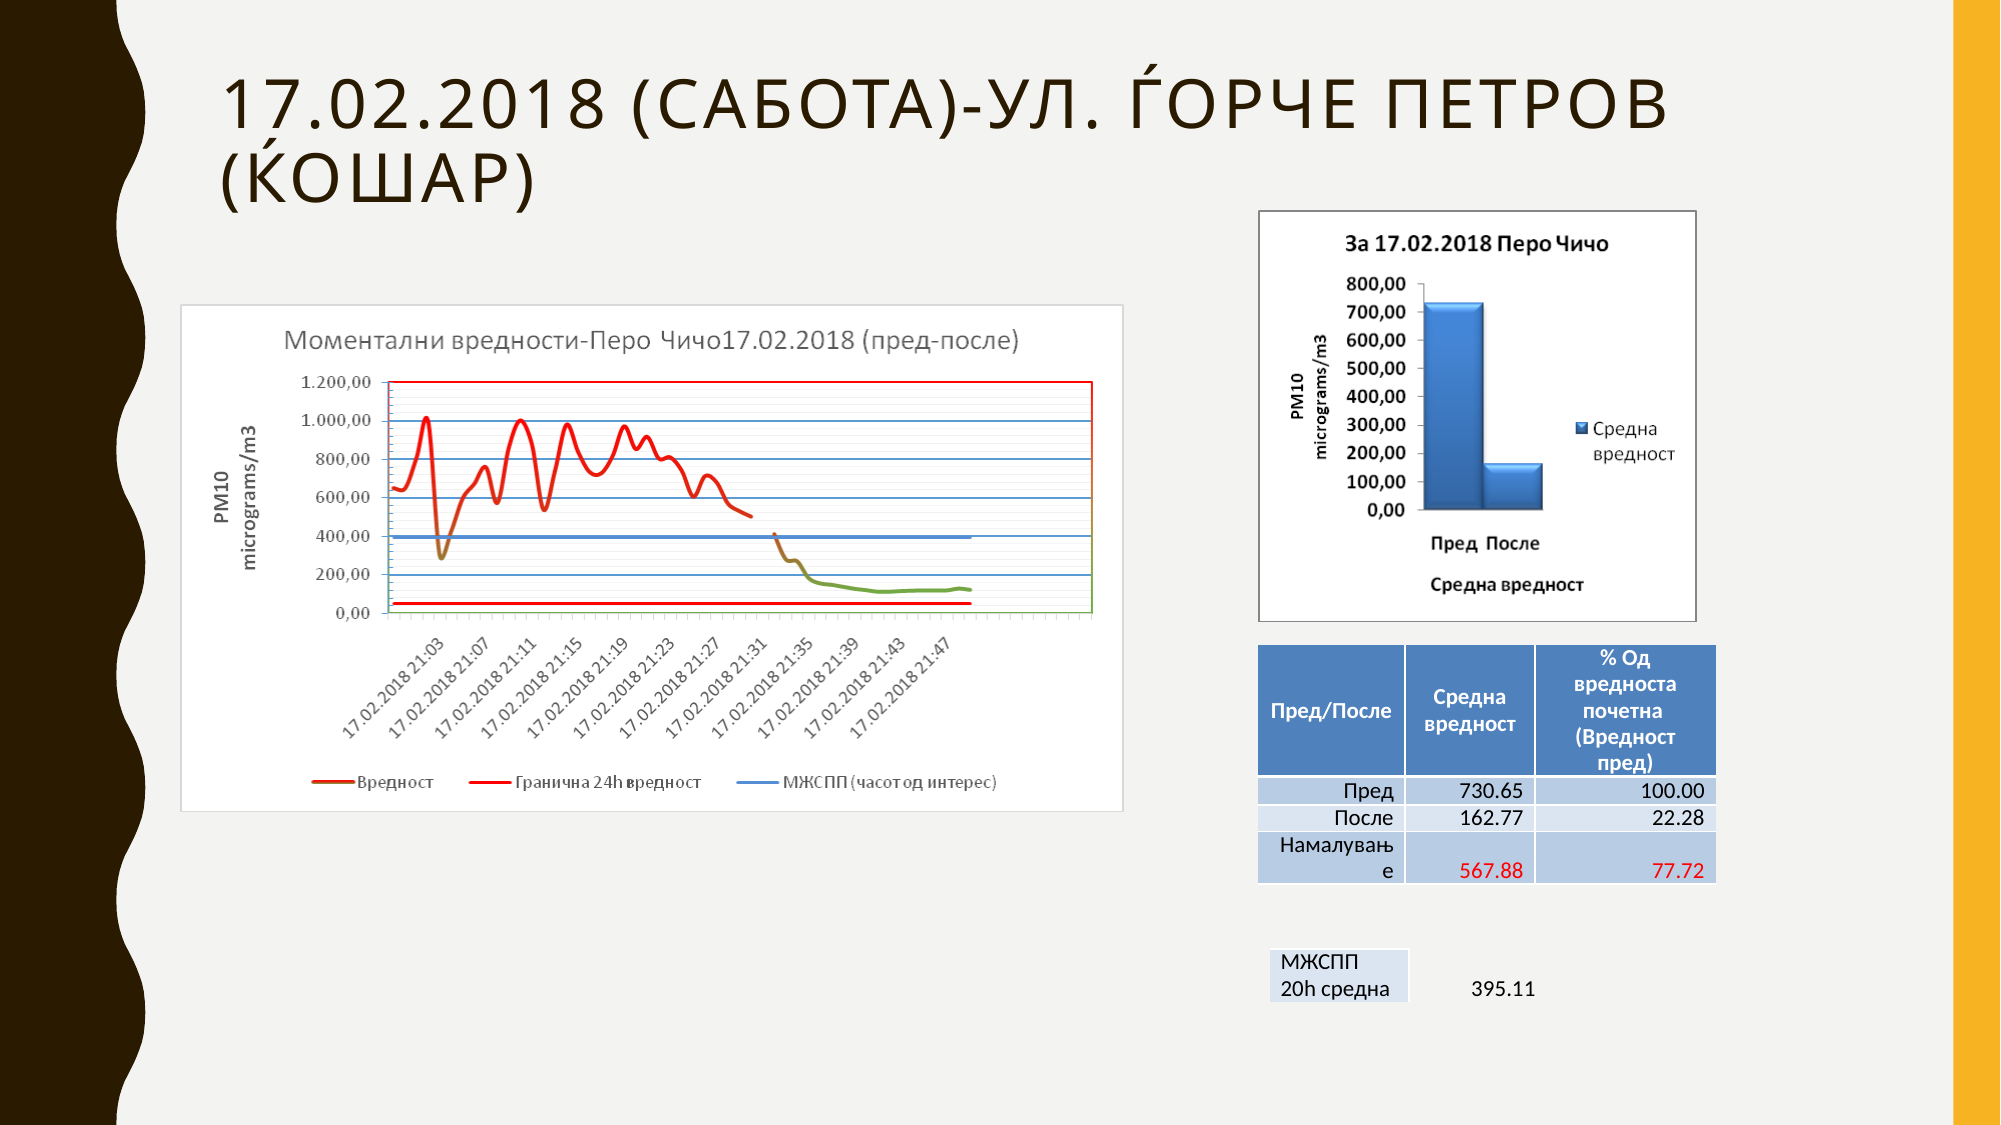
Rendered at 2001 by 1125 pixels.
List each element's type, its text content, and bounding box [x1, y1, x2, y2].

table_header Пред/После [1258, 645, 1404, 775]
table_cell После [1258, 806, 1404, 831]
table_cell 22.28 [1536, 806, 1716, 831]
table_cell 77.72 [1536, 832, 1716, 883]
table_cell 730.65 [1406, 778, 1534, 804]
table_header % Од вредноста почетна (Вредност пред) [1536, 645, 1716, 775]
table_cell 567.88 [1406, 832, 1534, 883]
table_cell Намaлување [1258, 832, 1404, 883]
table_cell Пред [1258, 778, 1404, 804]
table_header 395.11 [1410, 949, 1547, 1002]
table_cell 100.00 [1536, 778, 1716, 804]
table_header Средна вредност [1406, 645, 1534, 775]
picture [179, 304, 1124, 813]
table_header МЖСПП 20h средна [1270, 950, 1408, 1002]
picture [1257, 210, 1697, 622]
title 17.02.2018 (Сабота)-ул. Ѓорче Петров (Ќошар) [205, 62, 1875, 308]
table_cell 162.77 [1406, 806, 1534, 831]
